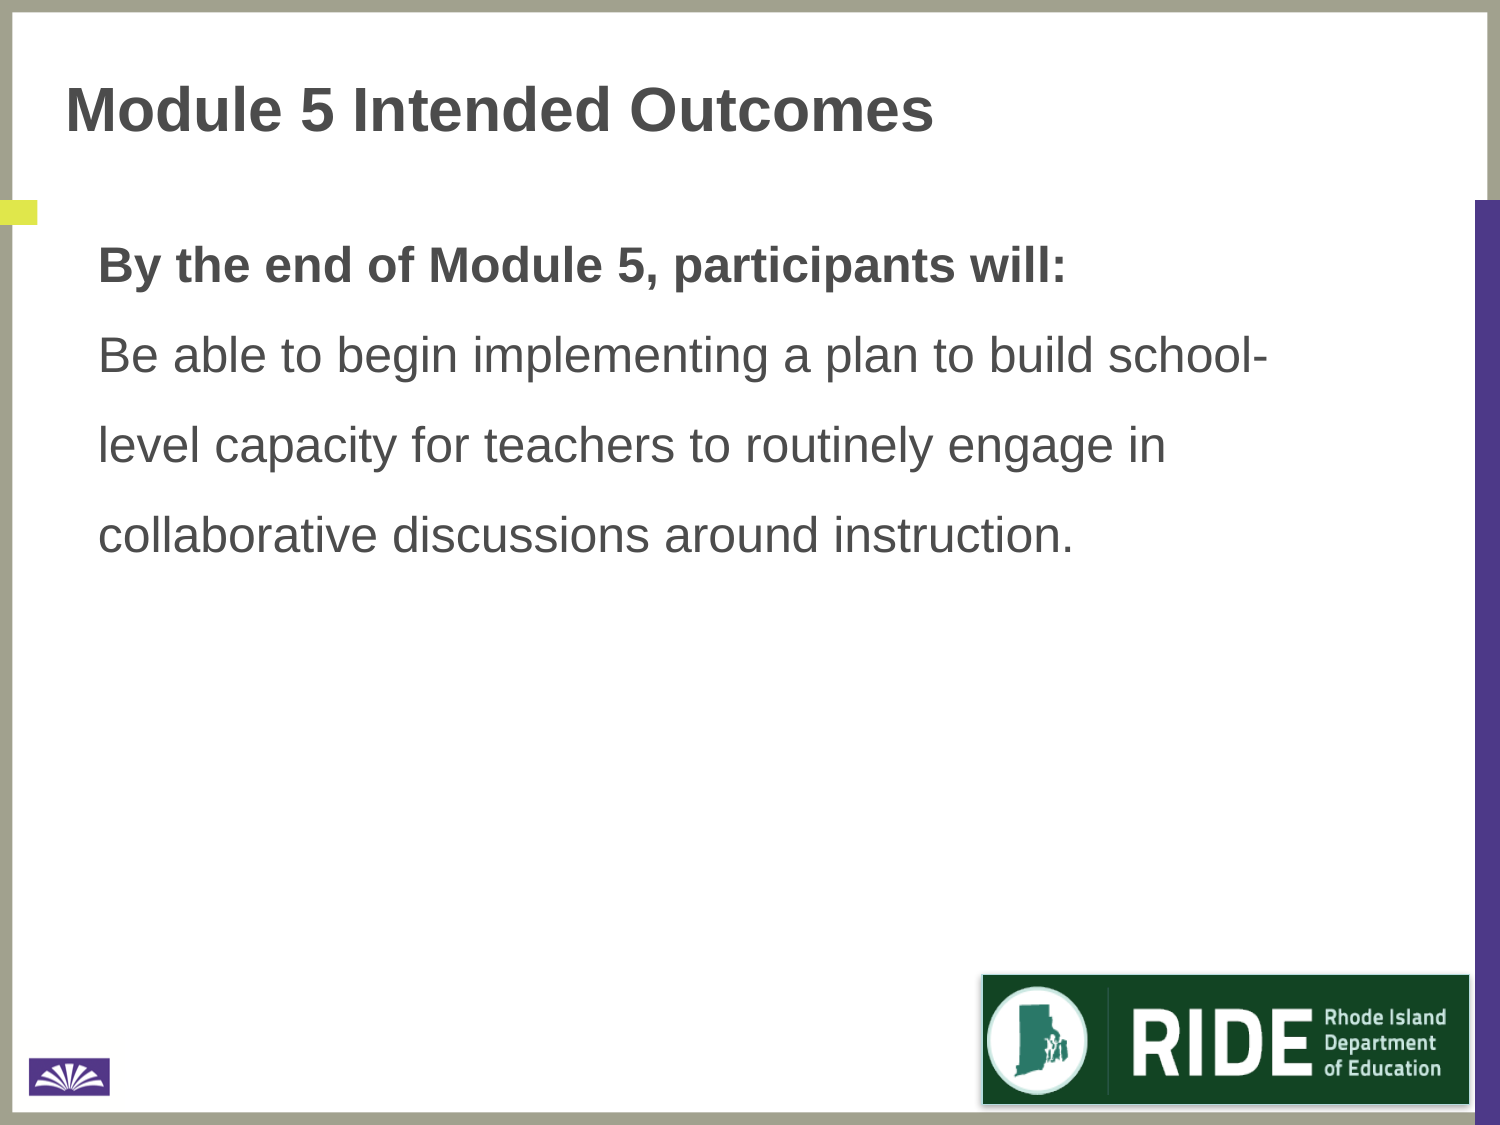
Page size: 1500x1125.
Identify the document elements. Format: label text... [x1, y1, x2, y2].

list By the end of Module 5, participants will: Be able to begin implementing a plan to build school-level capacity for teachers to routinely engage in collaborative discussions around instruction. [82, 195, 1383, 840]
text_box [981, 974, 1470, 1105]
title Module 5 Intended Outcomes [50, 12, 1500, 200]
picture [13, 1029, 125, 1112]
